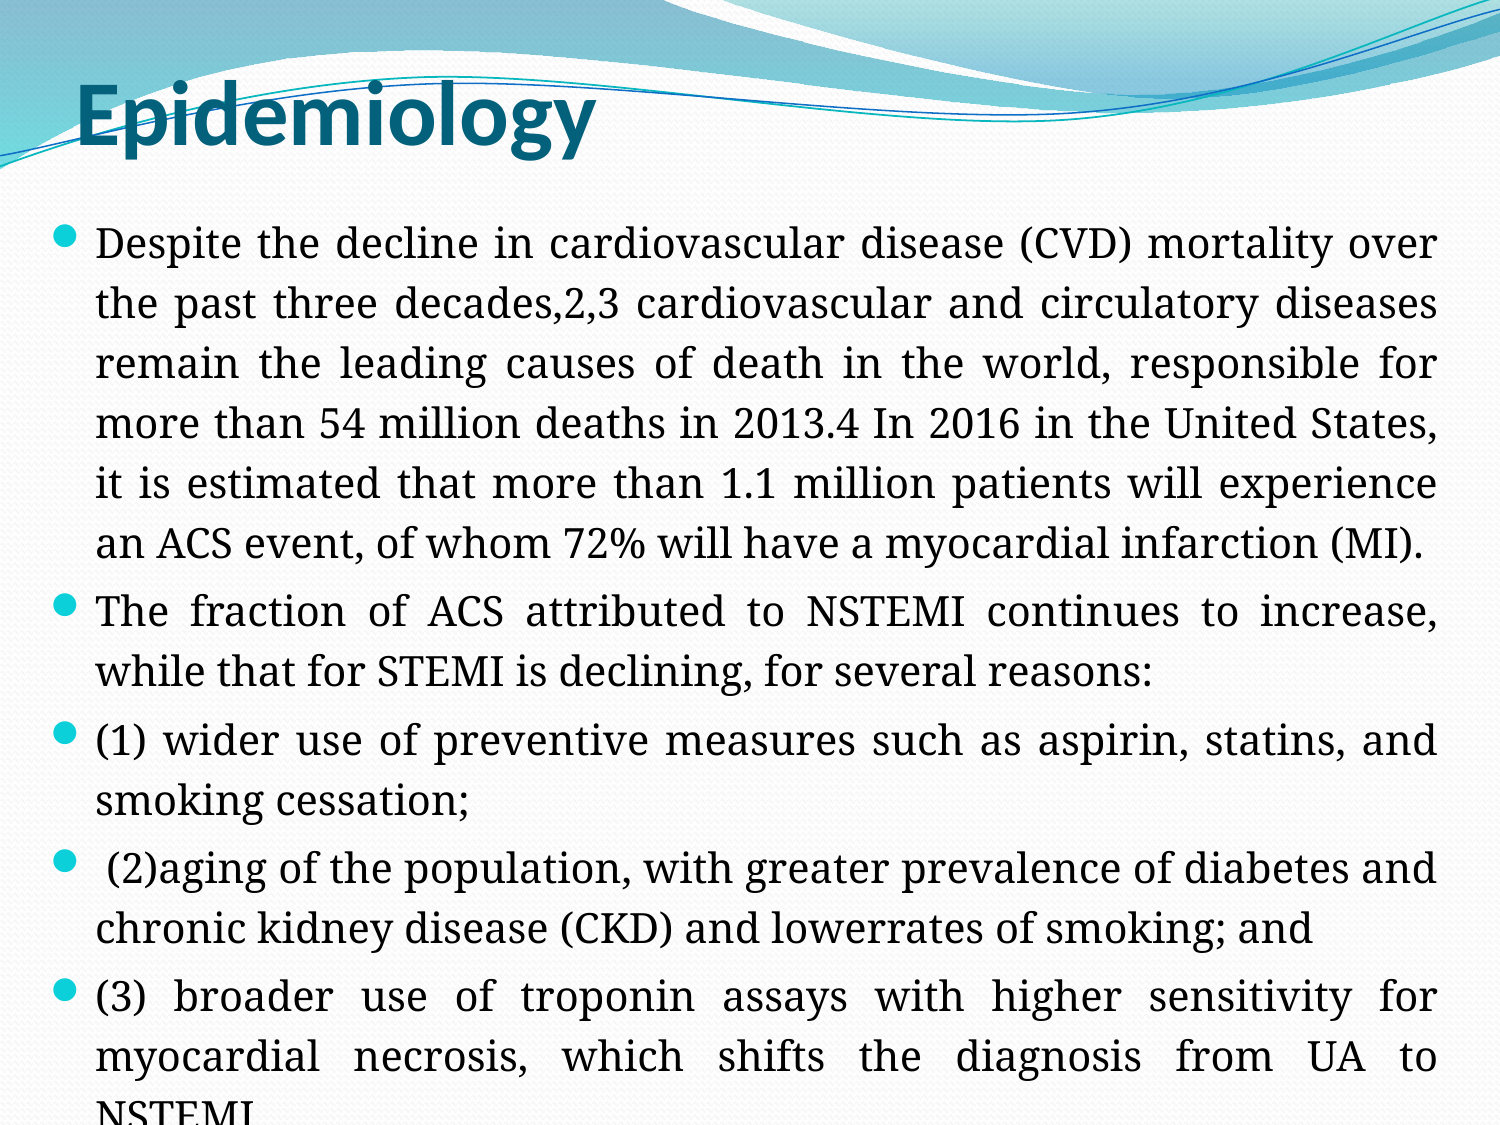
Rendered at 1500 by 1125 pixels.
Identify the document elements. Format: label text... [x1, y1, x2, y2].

title Epidemiology [75, 45, 1425, 164]
list Despite the decline in cardiovascular disease (CVD) mortality over the past three decades,2,3 cardiovascular and circulatory diseases remain the leading causes of death in the world, responsible for more than 54 million deaths in 2013.4 In 2016 in the United States, it is estimated that more than 1.1 million patients will experience an ACS event, of whom 72% will have a myocardial infarction (MI). The fraction of ACS attributed to NSTEMI continues to increase, while that for STEMI is declining, for several reasons: (1) wider use of preventive measures such as aspirin, statins, and smoking cessation; (2)aging of the population, with greater prevalence of diabetes and chronic kidney disease (CKD) and lowerrates of smoking; and (3) broader use of troponin assays with higher sensitivity for myocardial necrosis, which shifts the diagnosis from UA to NSTEMI. [35, 199, 1454, 1090]
